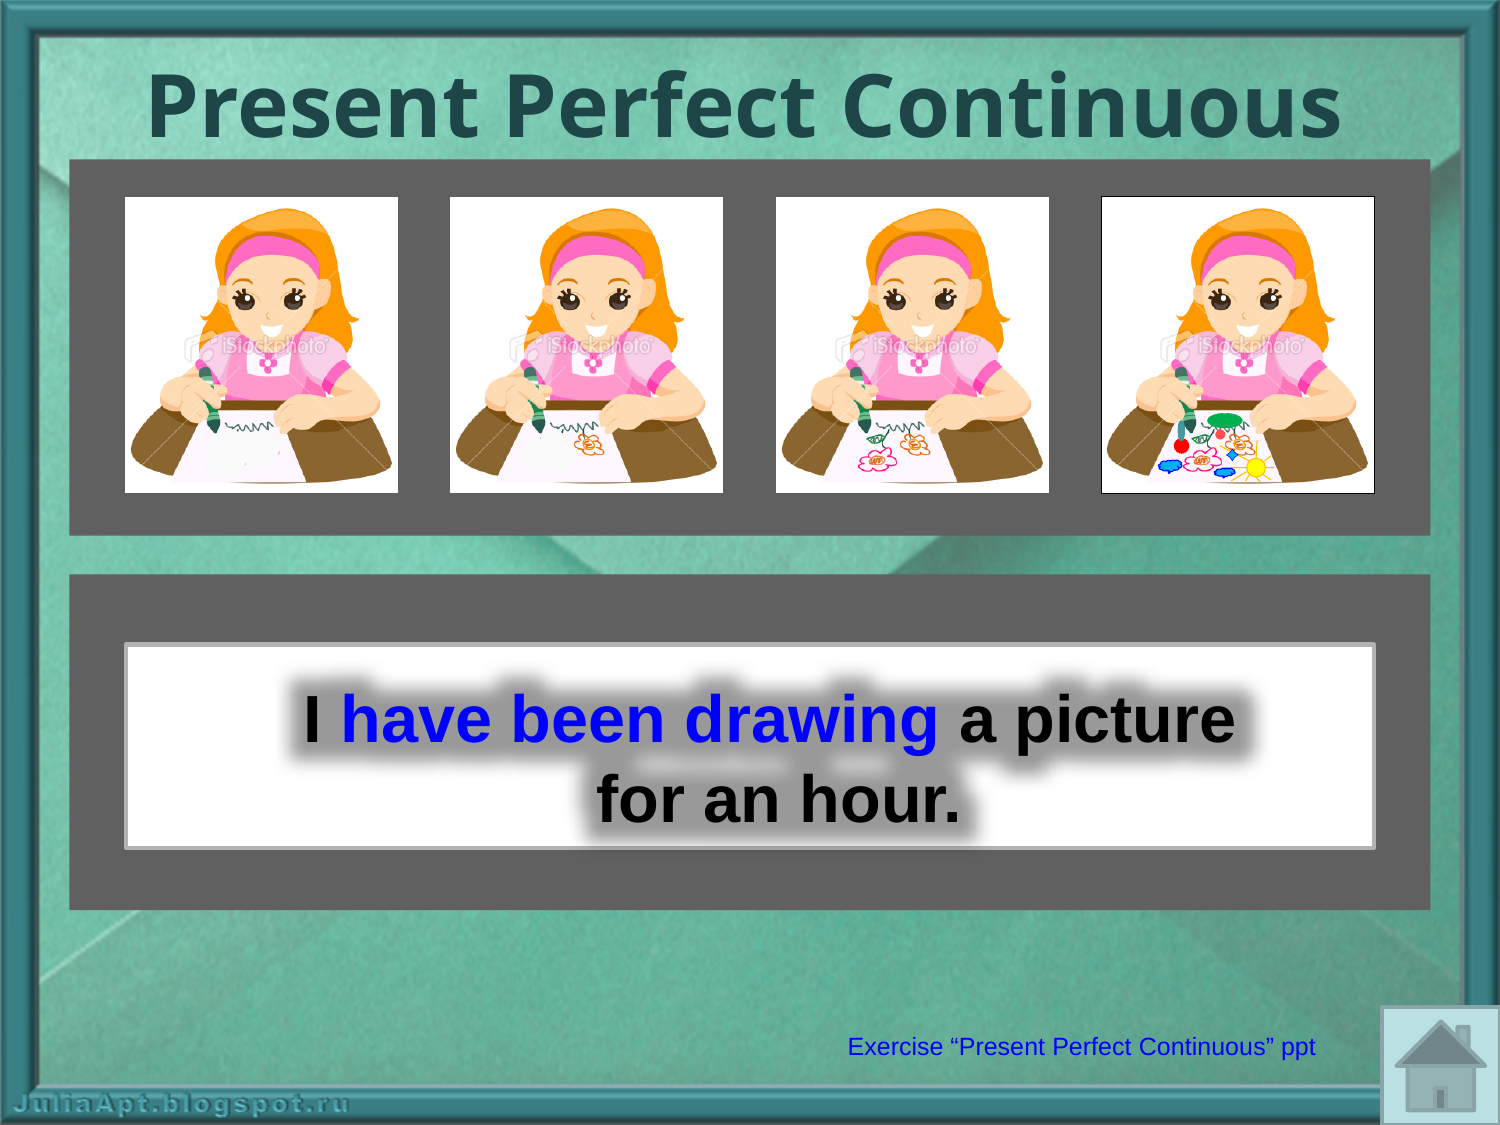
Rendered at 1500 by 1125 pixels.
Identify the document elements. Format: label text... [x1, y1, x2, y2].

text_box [69, 159, 1431, 536]
text_box [69, 574, 1431, 911]
text_box [1380, 1005, 1500, 1125]
text_box I have been drawing a picture for an hour. [130, 646, 1370, 865]
text_box Exercise “Present Perfect Continuous” ppt [832, 1023, 1359, 1069]
text_box Present Perfect Continuous [41, 42, 1447, 163]
picture [0, 0, 1500, 1125]
